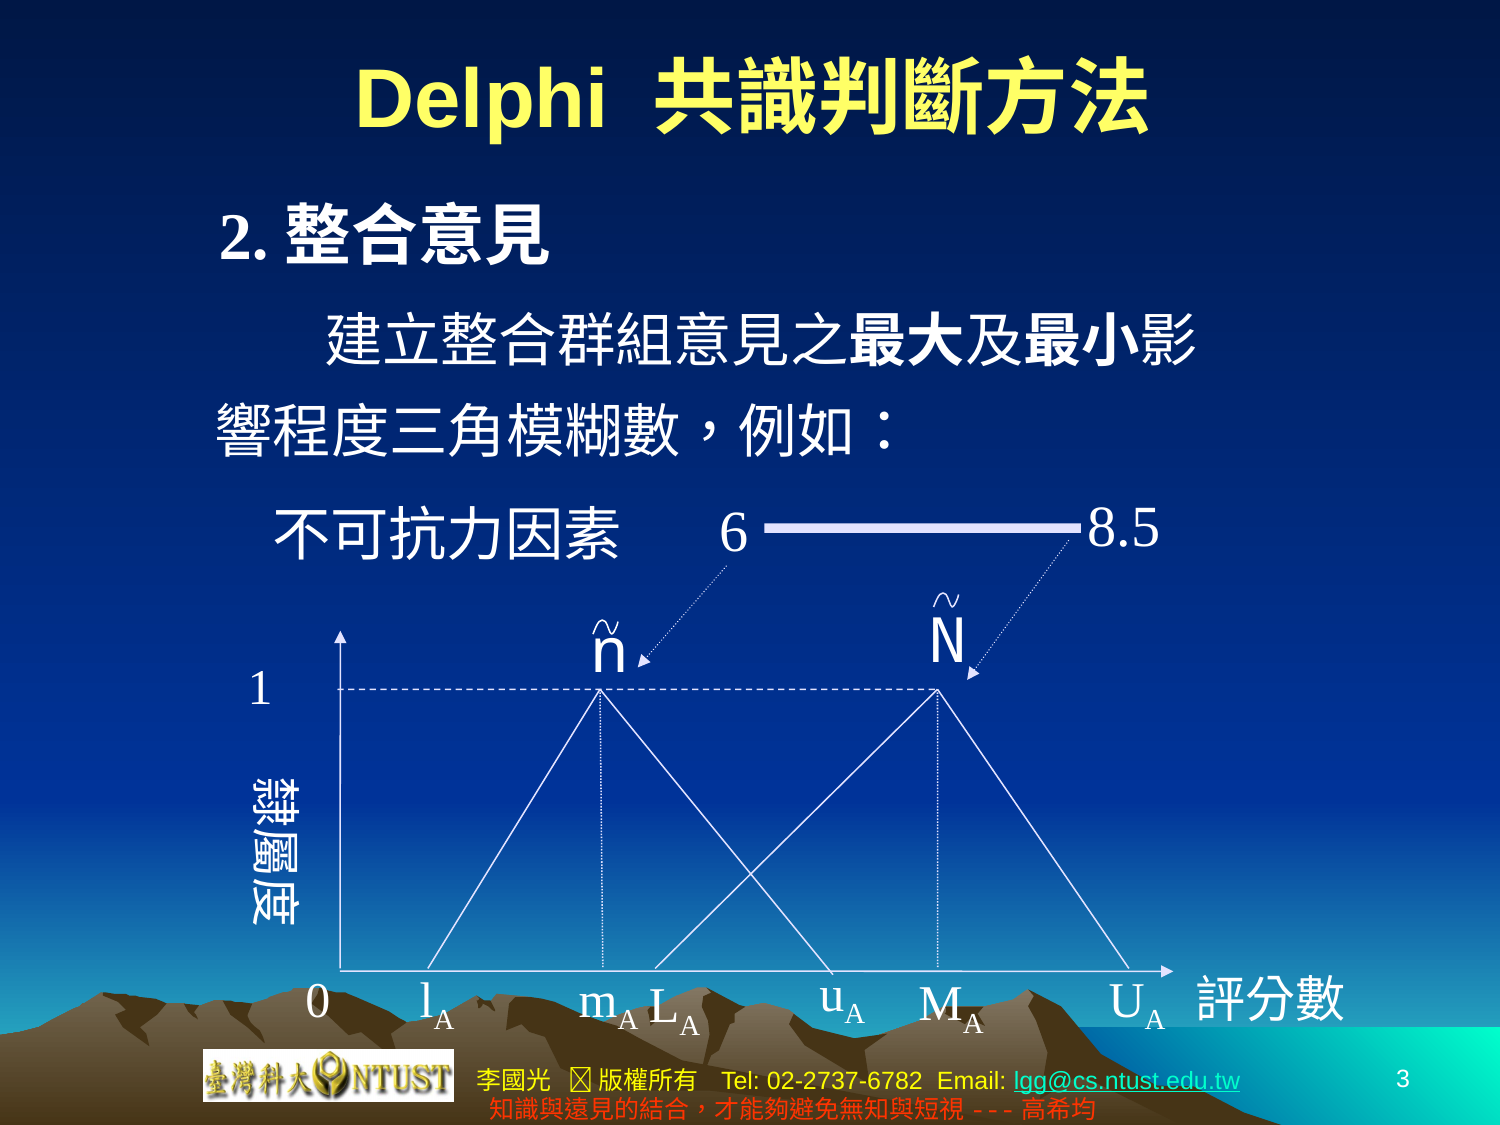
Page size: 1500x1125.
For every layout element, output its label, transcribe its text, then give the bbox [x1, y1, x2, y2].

text_box 2.整合意見 [203, 185, 946, 280]
text_box n [575, 603, 633, 693]
text_box [637, 654, 651, 668]
text_box lA [404, 960, 497, 970]
text_box 0 [290, 959, 400, 1035]
text_box [334, 630, 347, 689]
text_box mA [563, 960, 685, 1044]
text_box [933, 592, 959, 608]
picture [203, 1049, 454, 1102]
text_box uA [804, 953, 900, 1037]
text_box UA [1093, 960, 1195, 1044]
text_box 建立整合群組意見之最大及最小影響程度三角模糊數，例如： [200, 274, 1232, 472]
slide_number 3 [1074, 1024, 1426, 1101]
text_box lA [404, 972, 497, 1044]
text_box [967, 666, 980, 680]
text_box 隸屬度 [224, 762, 316, 960]
text_box LA [634, 972, 735, 1049]
text_box 6 [704, 485, 807, 571]
text_box MA [903, 963, 1005, 1047]
text_box [592, 620, 618, 635]
text_box 8.5 [1072, 481, 1251, 566]
text_box LA [685, 965, 735, 971]
text_box N [913, 592, 980, 683]
title Delphi 共識判斷方法 [77, 0, 1429, 188]
text_box 評分數 [1180, 959, 1417, 1035]
text_box 1 [232, 647, 335, 722]
text_box 不可抗力因素 [257, 490, 651, 575]
